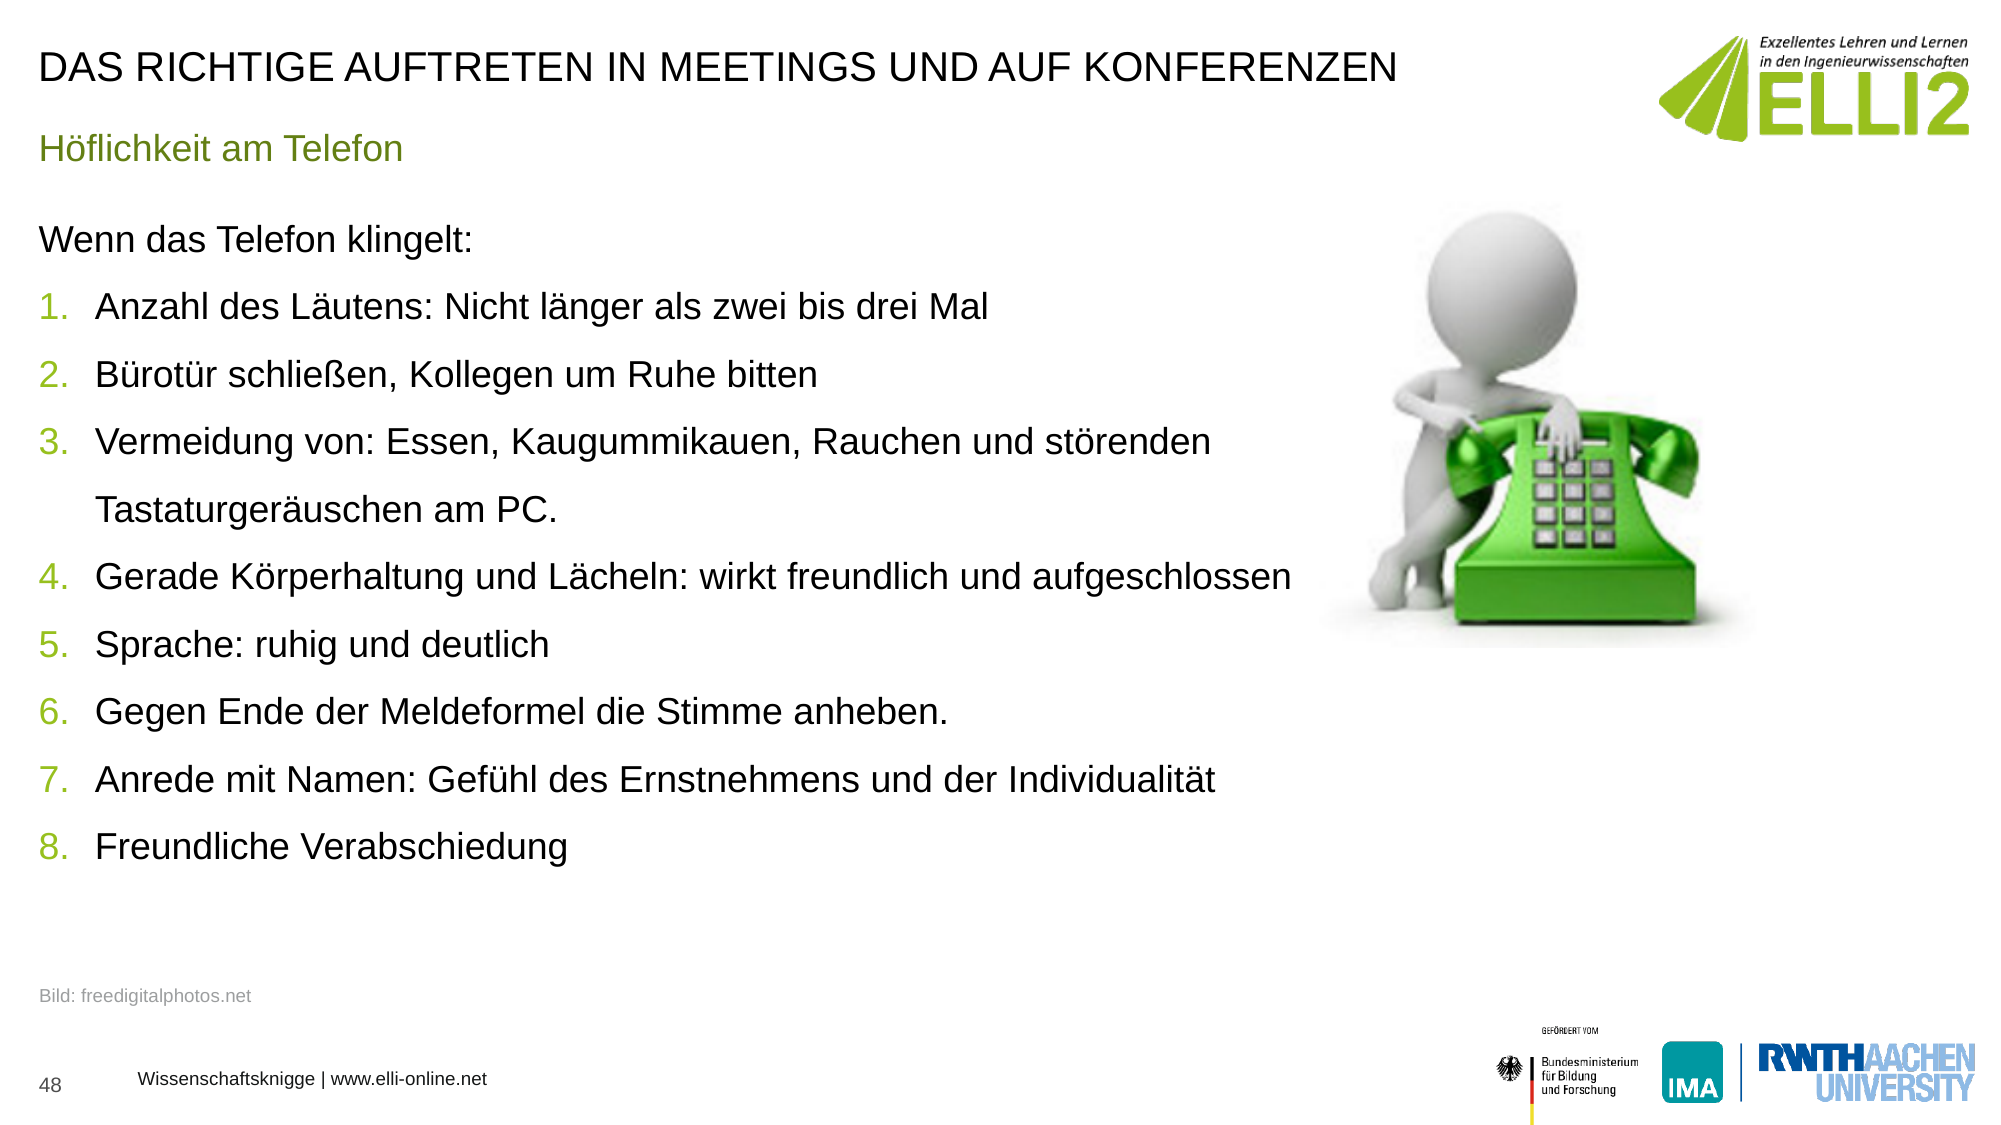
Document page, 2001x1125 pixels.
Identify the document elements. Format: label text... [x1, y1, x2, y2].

picture [1659, 36, 1969, 111]
title DAS RICHTIGE AUFTRETEN IN MEETINGS UND AUF KONFERENZEN [23, 32, 1430, 92]
list Höflichkeit am Telefon [23, 111, 1977, 174]
picture [1651, 1014, 1992, 1125]
slide_number 48 [23, 1066, 184, 1103]
footer Bild: freedigitalphotos.net [24, 975, 1497, 1014]
picture [1318, 173, 1808, 648]
list Wenn das Telefon klingelt: Anzahl des Läutens: Nicht länger als zwei bis drei Mal Bürotür schließen, Kollegen um Ruhe bitten Vermeidung von: Essen, Kaugummikauen, Rauchen und störenden Tastaturgeräuschen am PC. Gerade Körperhaltung und Lächeln: wirkt freundlich und aufgeschlossen Sprache: ruhig und deutlich Gegen Ende der Meldeformel die Stimme anheben. Anrede mit Namen: Gefühl des Ernstnehmens und der Individualität Freundliche Verabschiedung [23, 184, 1977, 976]
